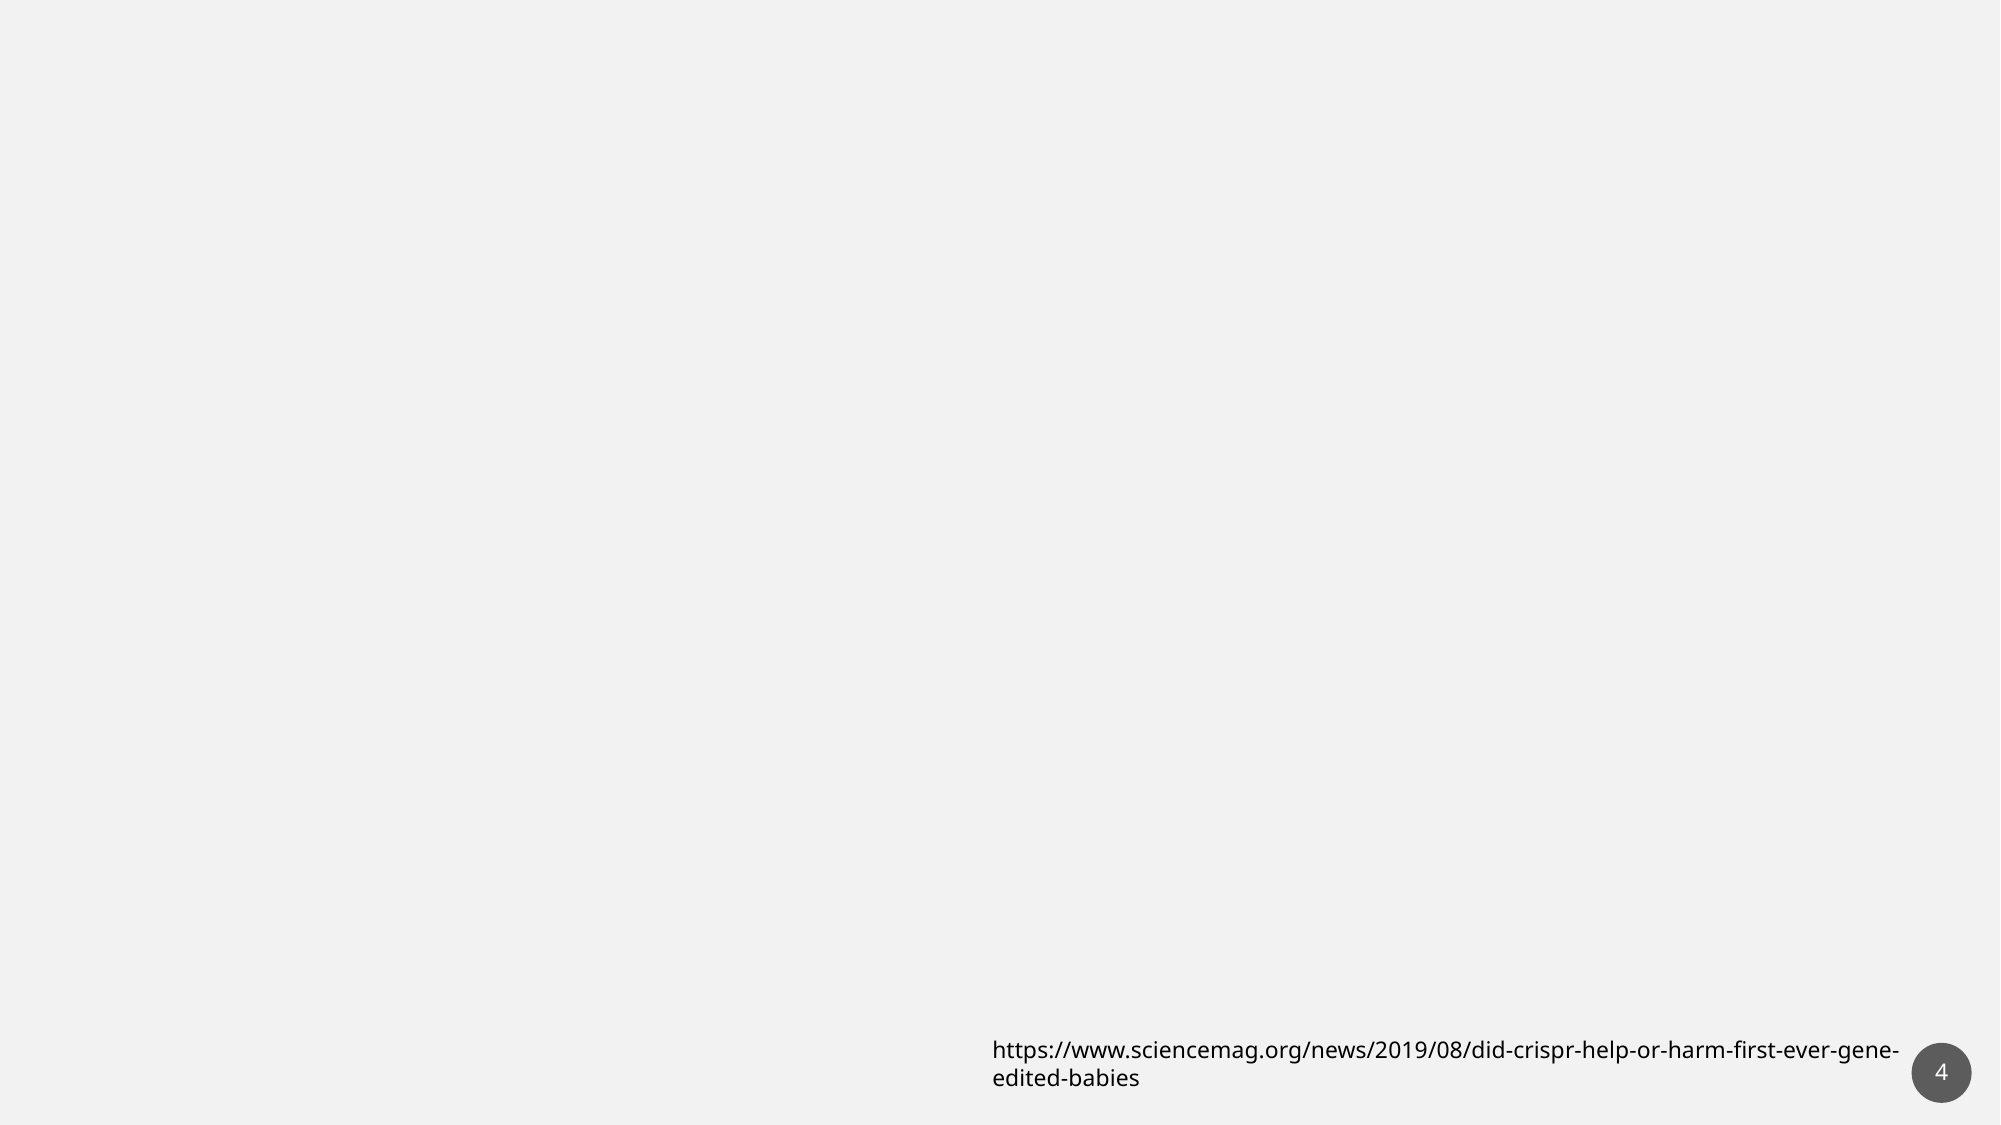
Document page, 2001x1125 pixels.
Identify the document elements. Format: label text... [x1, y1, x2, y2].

text_box https://www.sciencemag.org/news/2019/08/did-crispr-help-or-harm-first-ever-gene-edited-babies [977, 1028, 1919, 1099]
slide_number 4 [1919, 1042, 1972, 1103]
